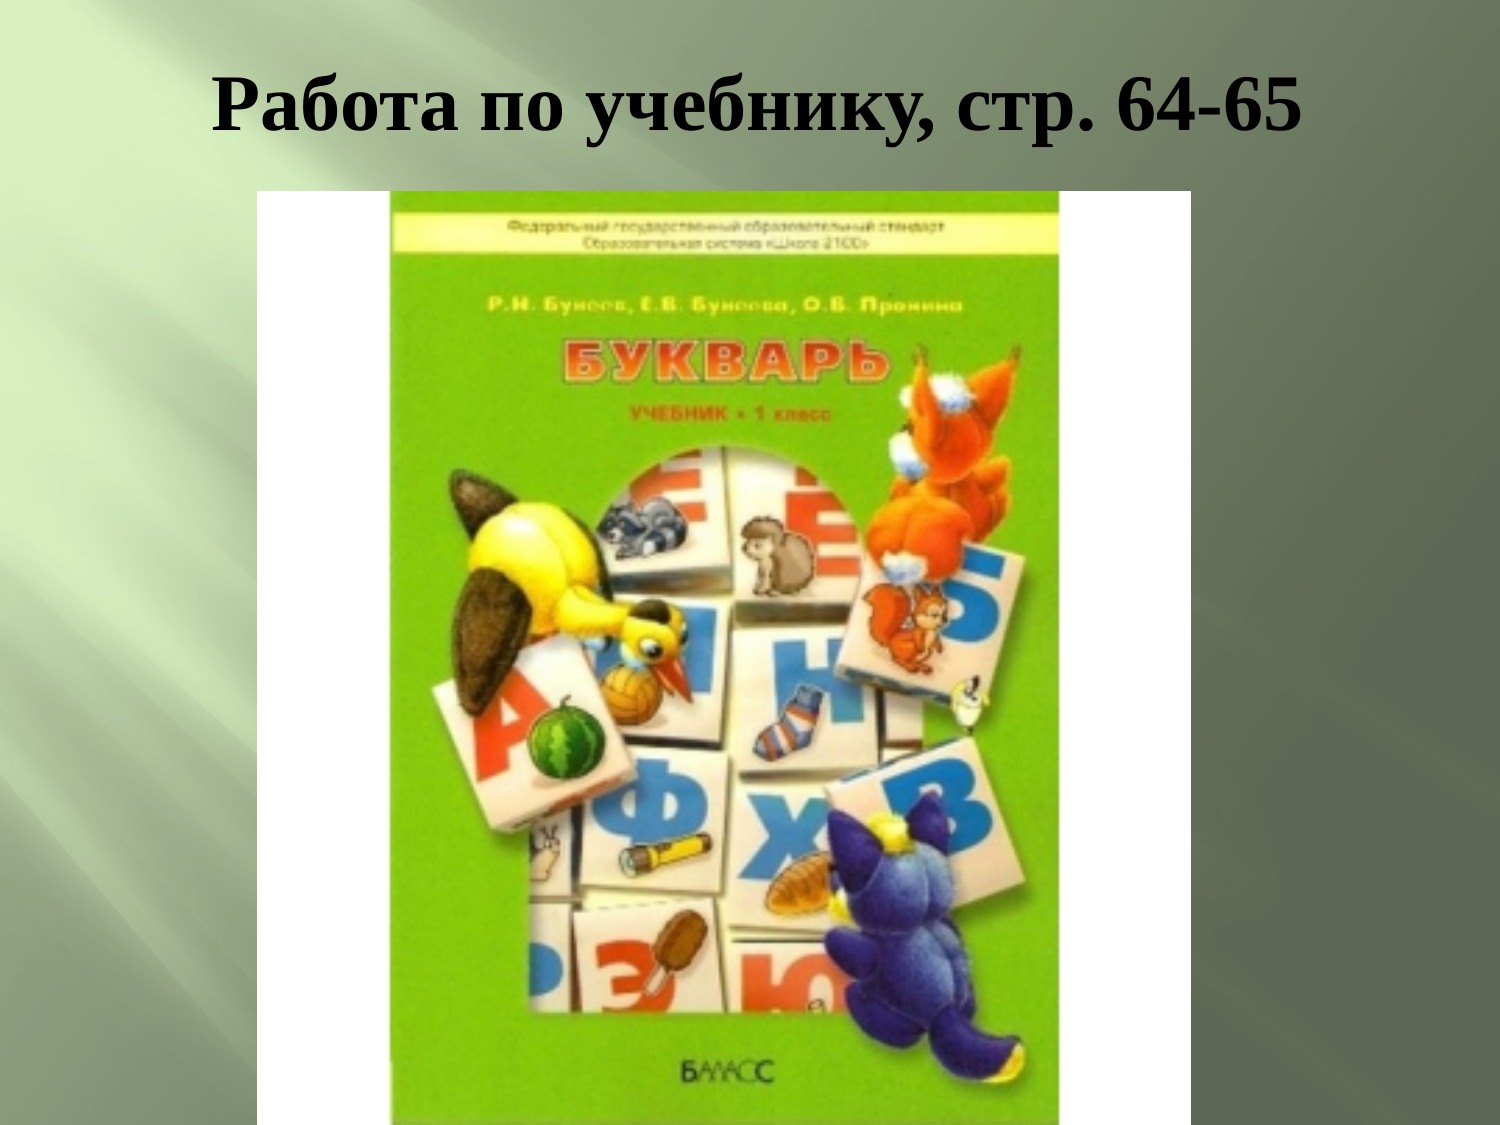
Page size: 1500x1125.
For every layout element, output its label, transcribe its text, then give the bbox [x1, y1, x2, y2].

title Работа по учебнику, стр. 64-65 [187, 0, 1331, 198]
picture [257, 191, 1192, 1125]
